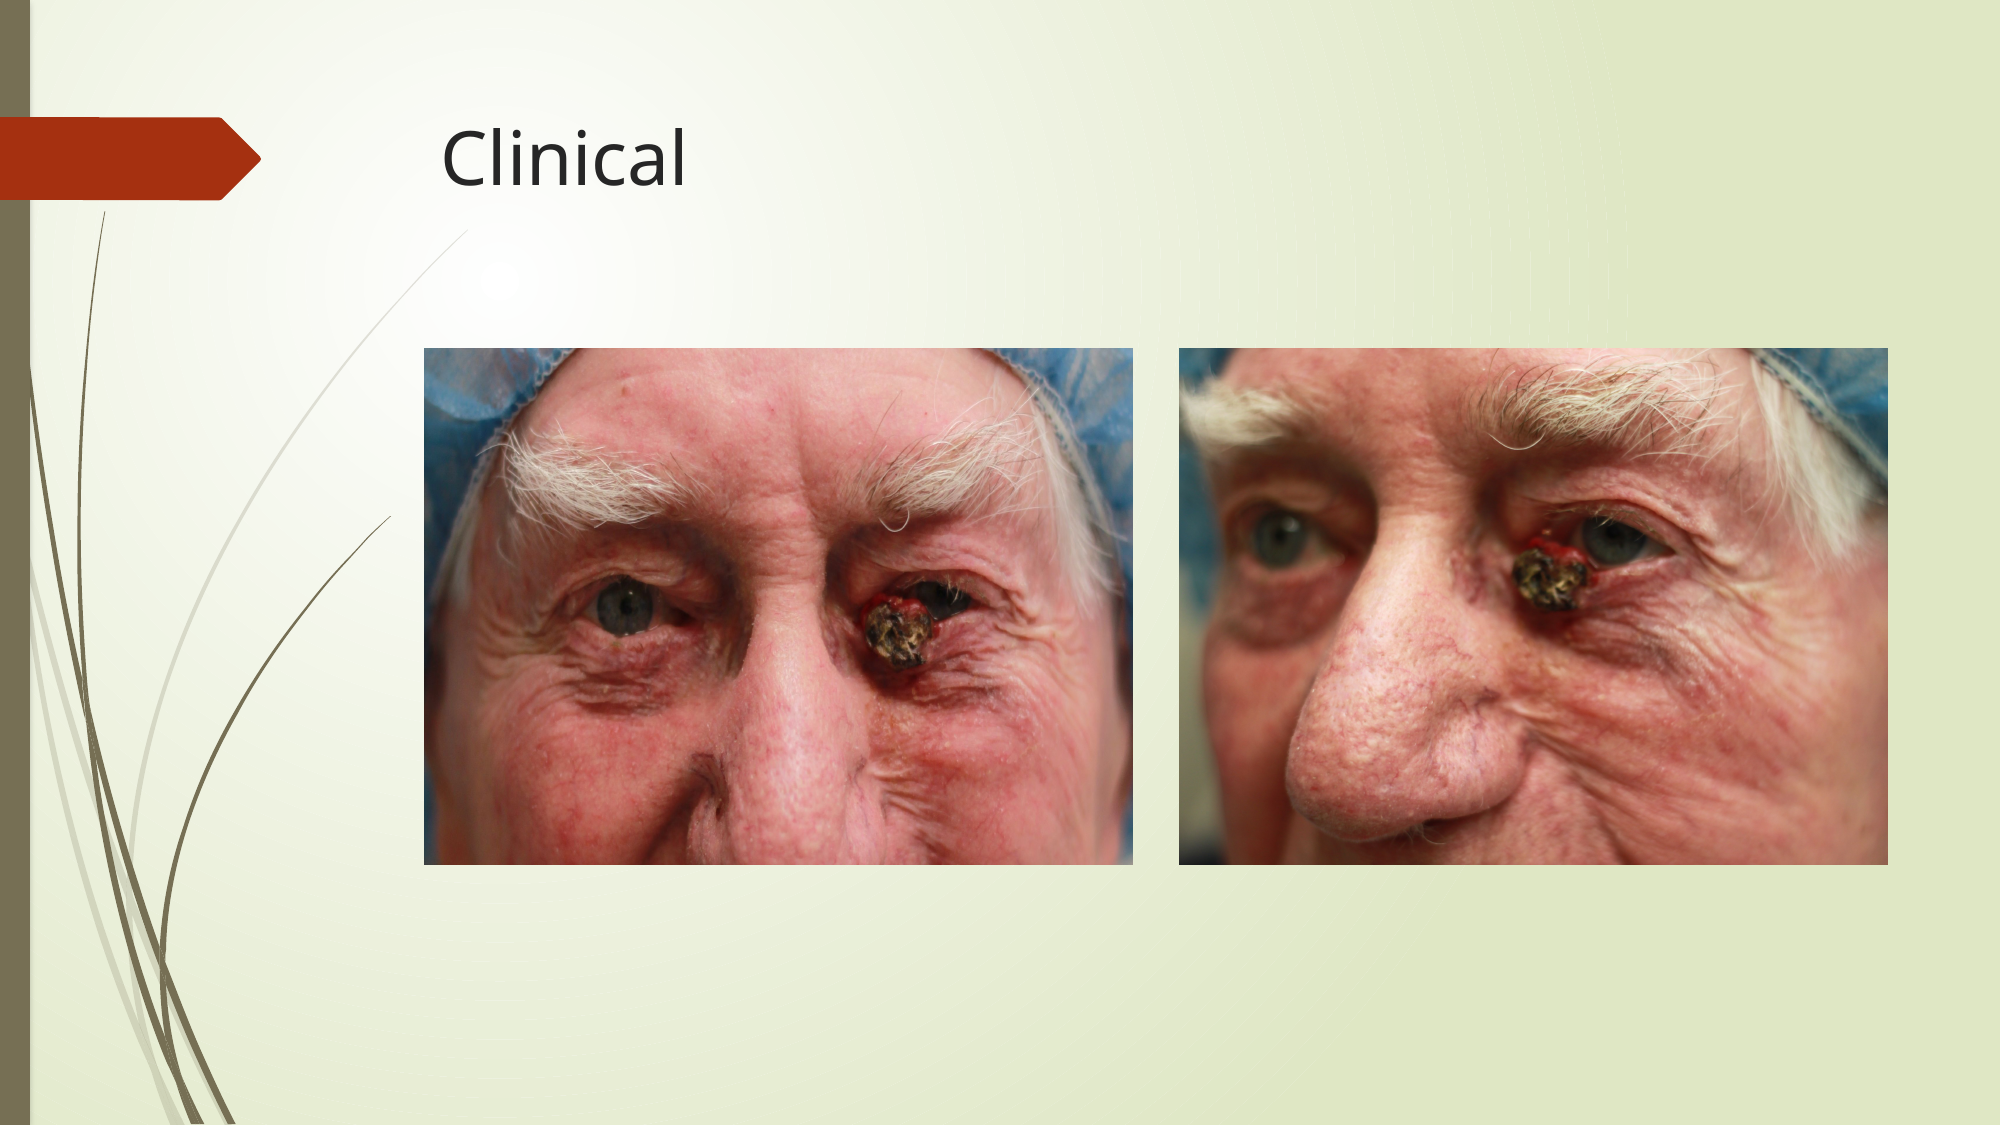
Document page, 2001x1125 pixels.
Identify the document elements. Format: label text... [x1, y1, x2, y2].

title Clinical [425, 102, 1888, 313]
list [1179, 348, 1888, 865]
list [424, 348, 1133, 865]
